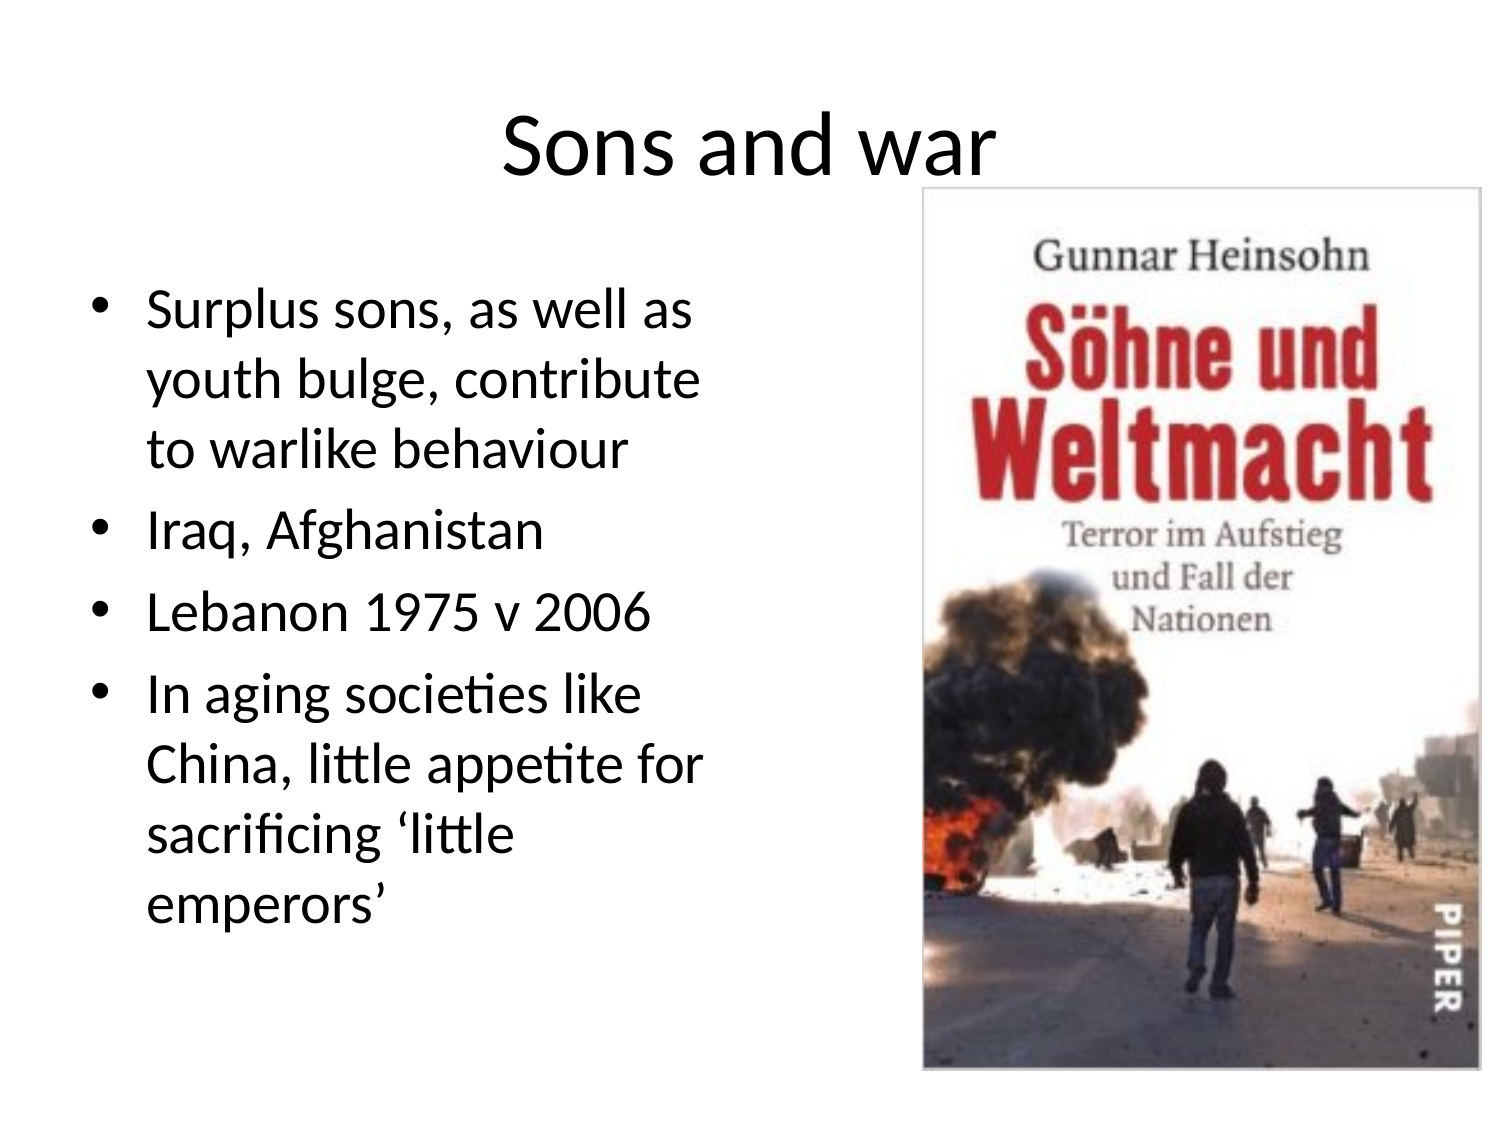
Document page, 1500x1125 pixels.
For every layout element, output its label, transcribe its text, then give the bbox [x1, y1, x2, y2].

list Surplus sons, as well as youth bulge, contribute to warlike behaviour Iraq, Afghanistan Lebanon 1975 v 2006 In aging societies like China, little appetite for sacrificing ‘little emperors’ [75, 262, 738, 1005]
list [922, 187, 1482, 1071]
title Sons and war [75, 45, 1425, 233]
